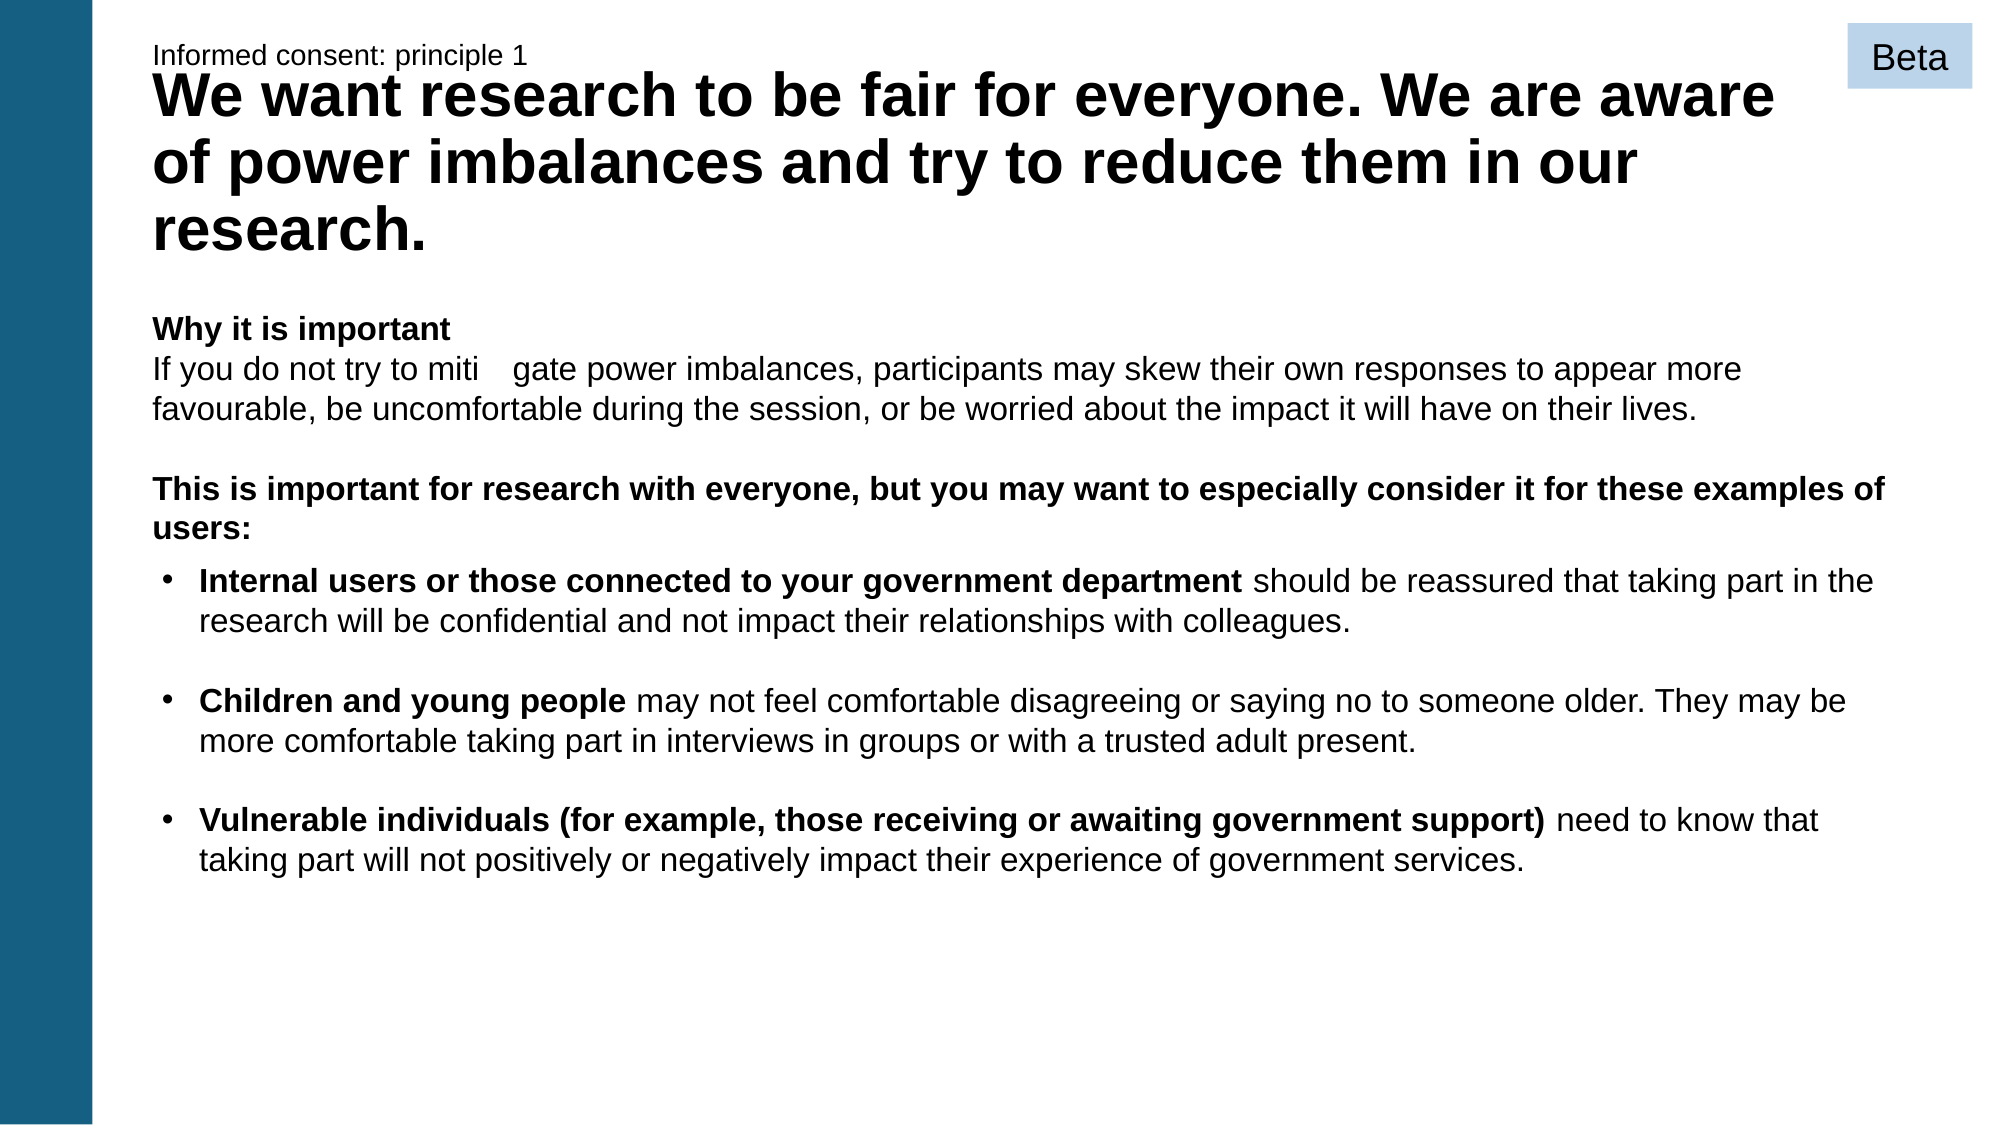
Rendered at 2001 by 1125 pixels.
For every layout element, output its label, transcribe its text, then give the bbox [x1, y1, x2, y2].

text_box [0, 0, 94, 1125]
title We want research to be fair for everyone. We are aware of power imbalances and try to reduce them in our research. [137, 54, 1863, 273]
list Why it is important If you do not try to miti gate power imbalances, participants may skew their own responses to appear more favourable, be uncomfortable during the session, or be worried about the impact it will have on their lives. This is important for research with everyone, but you may want to especially consider it for these examples of users: Internal users or those connected to your government department should be reassured that taking part in the research will be confidential and not impact their relationships with colleagues. Children and young people may not feel comfortable disagreeing or saying no to someone older. They may be more comfortable taking part in interviews in groups or with a trusted adult present. Vulnerable individuals (for example, those receiving or awaiting government support) need to know that taking part will not positively or negatively impact their experience of government services. [137, 299, 1906, 1014]
text_box Informed consent: principle 1 [137, 29, 840, 54]
text_box Beta [1846, 22, 1974, 90]
